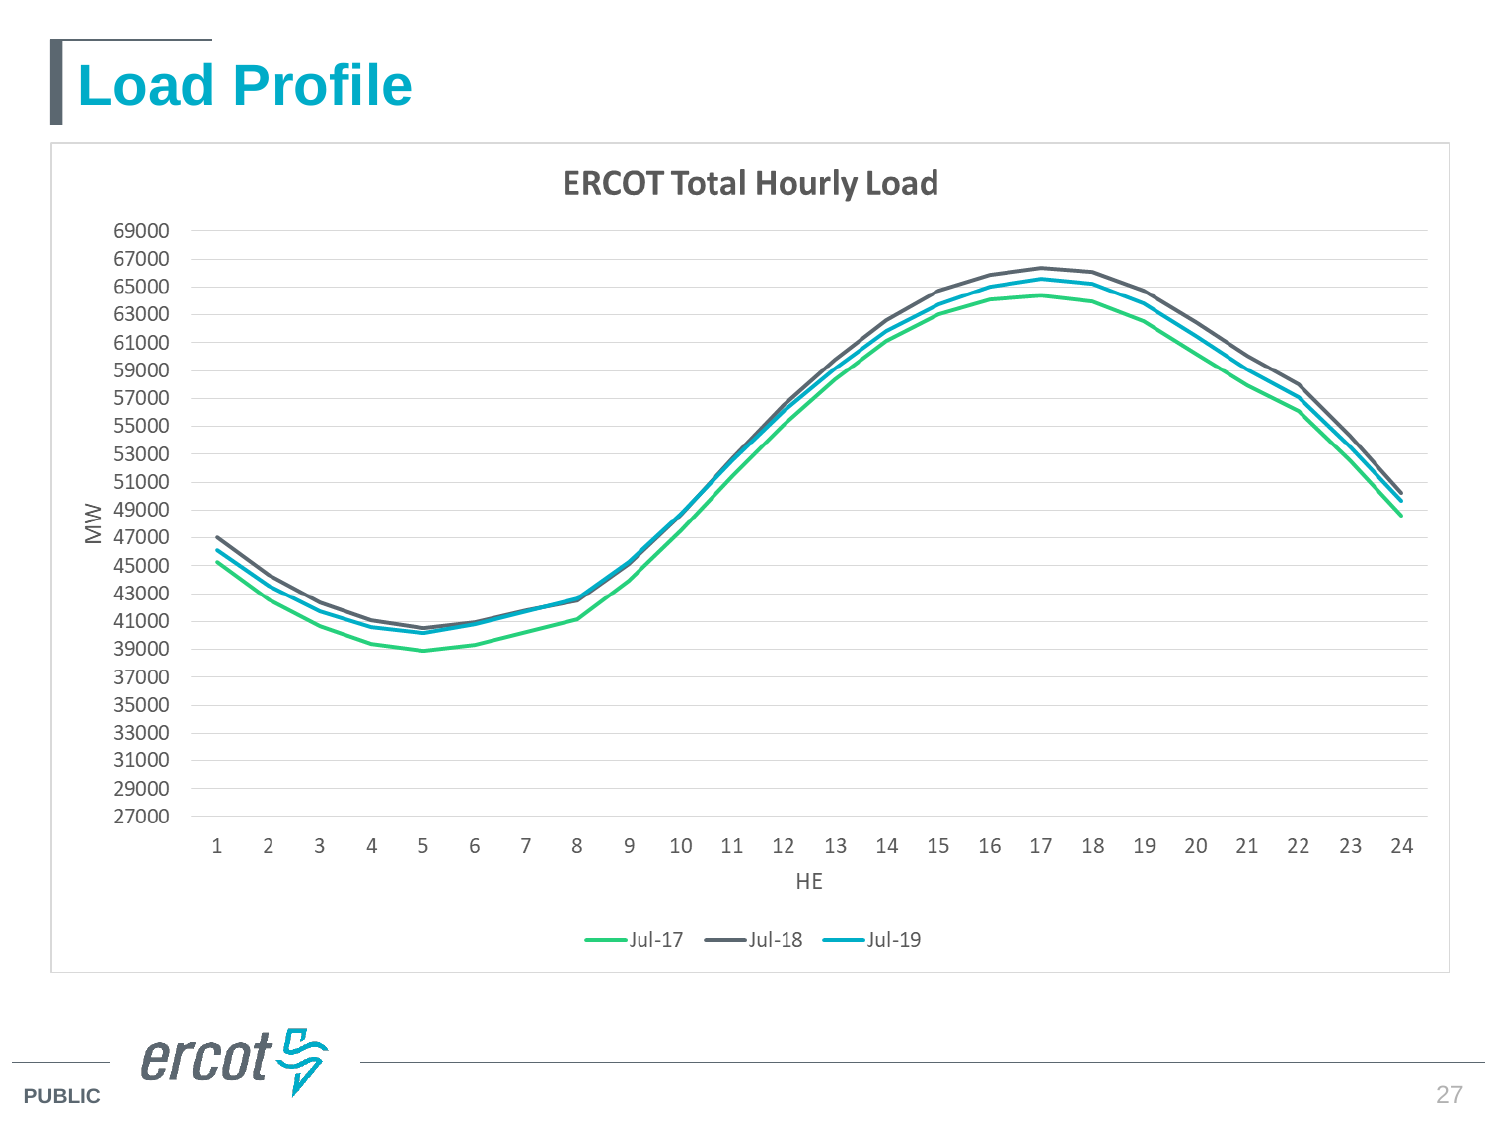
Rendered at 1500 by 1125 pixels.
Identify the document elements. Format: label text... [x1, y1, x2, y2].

slide_number 27 [1412, 1076, 1488, 1112]
title Load Profile [62, 39, 1450, 125]
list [49, 141, 1451, 974]
picture [137, 1024, 332, 1100]
